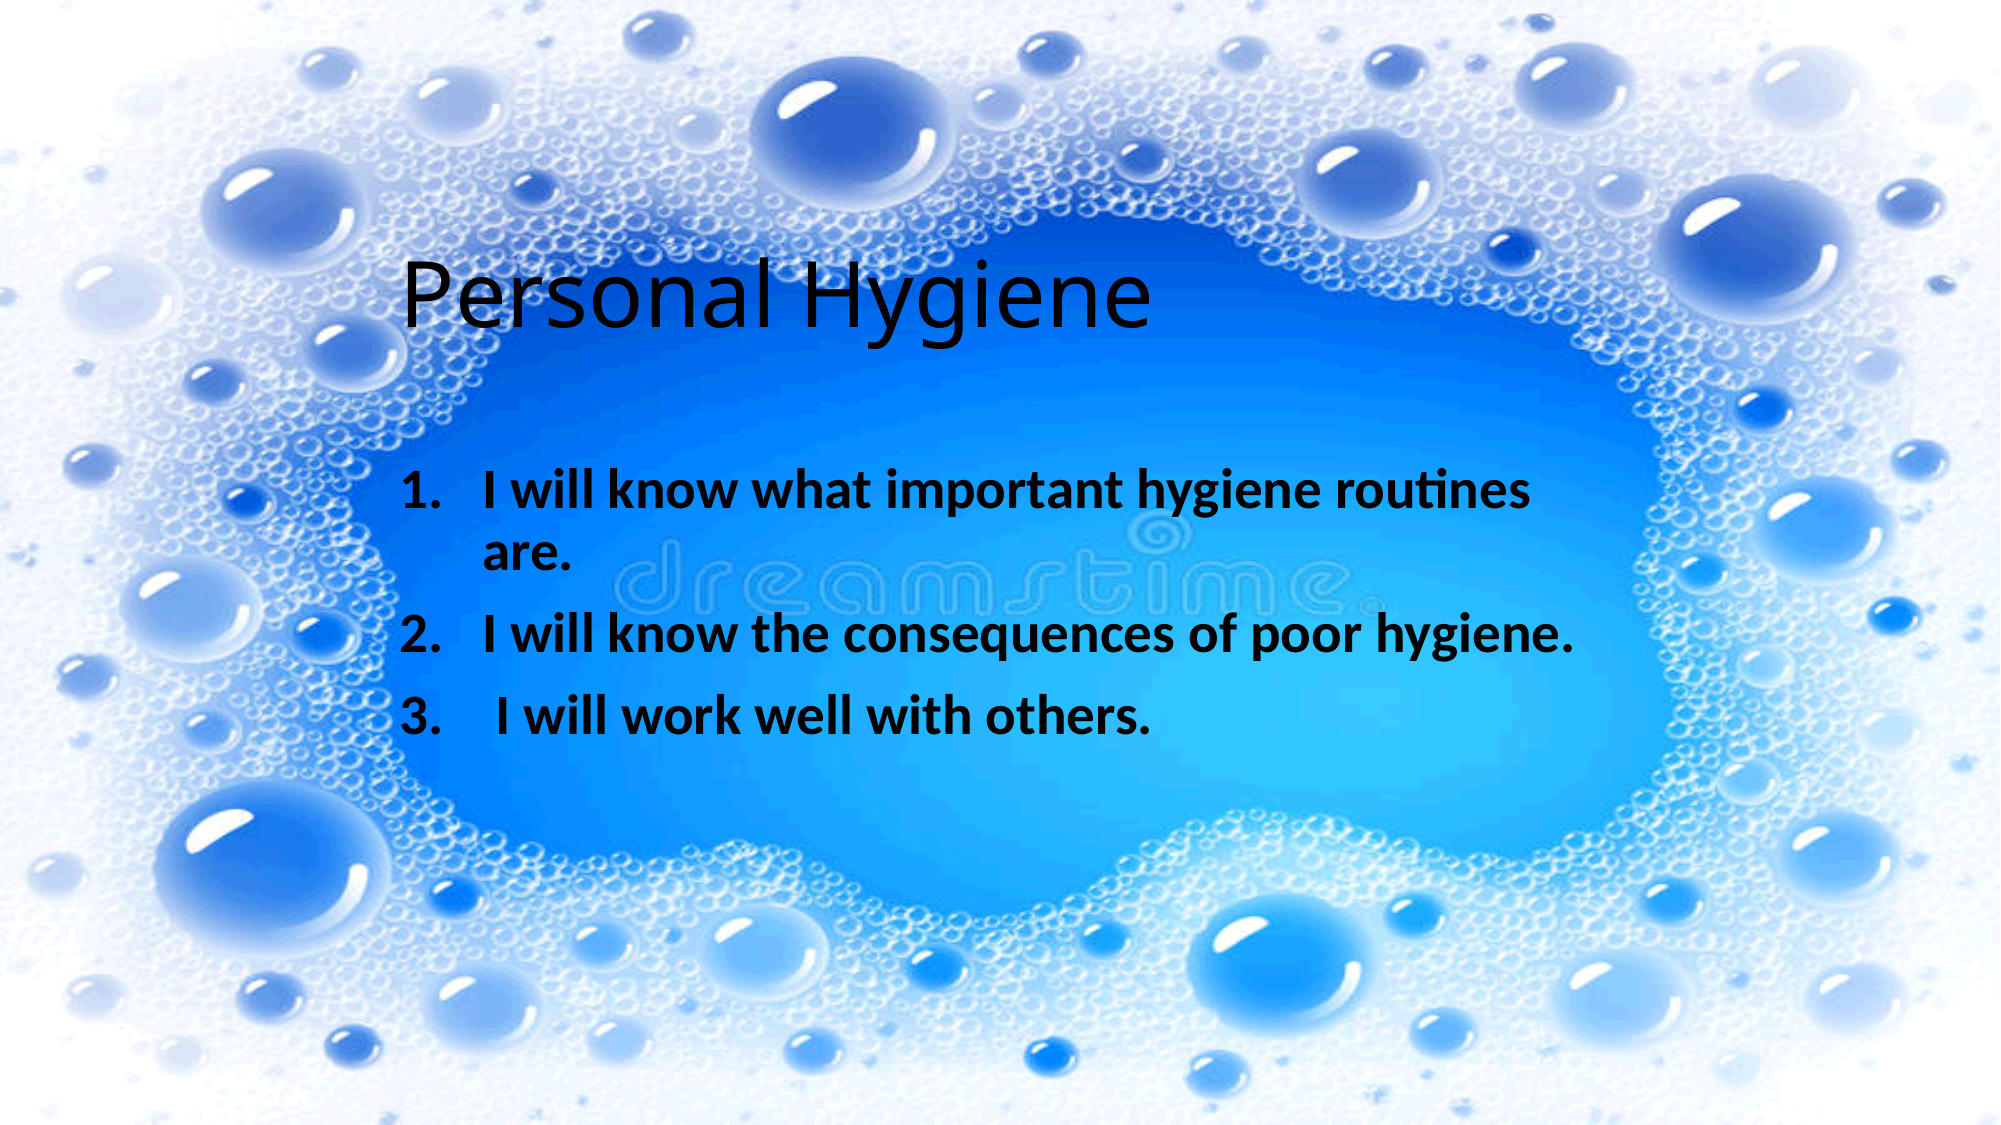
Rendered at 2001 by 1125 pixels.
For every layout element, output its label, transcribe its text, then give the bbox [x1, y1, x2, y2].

picture [0, 0, 2001, 1125]
title Personal Hygiene [384, 189, 2000, 407]
list I will know what important hygiene routines are. I will know the consequences of poor hygiene. I will work well with others. [384, 452, 1616, 810]
